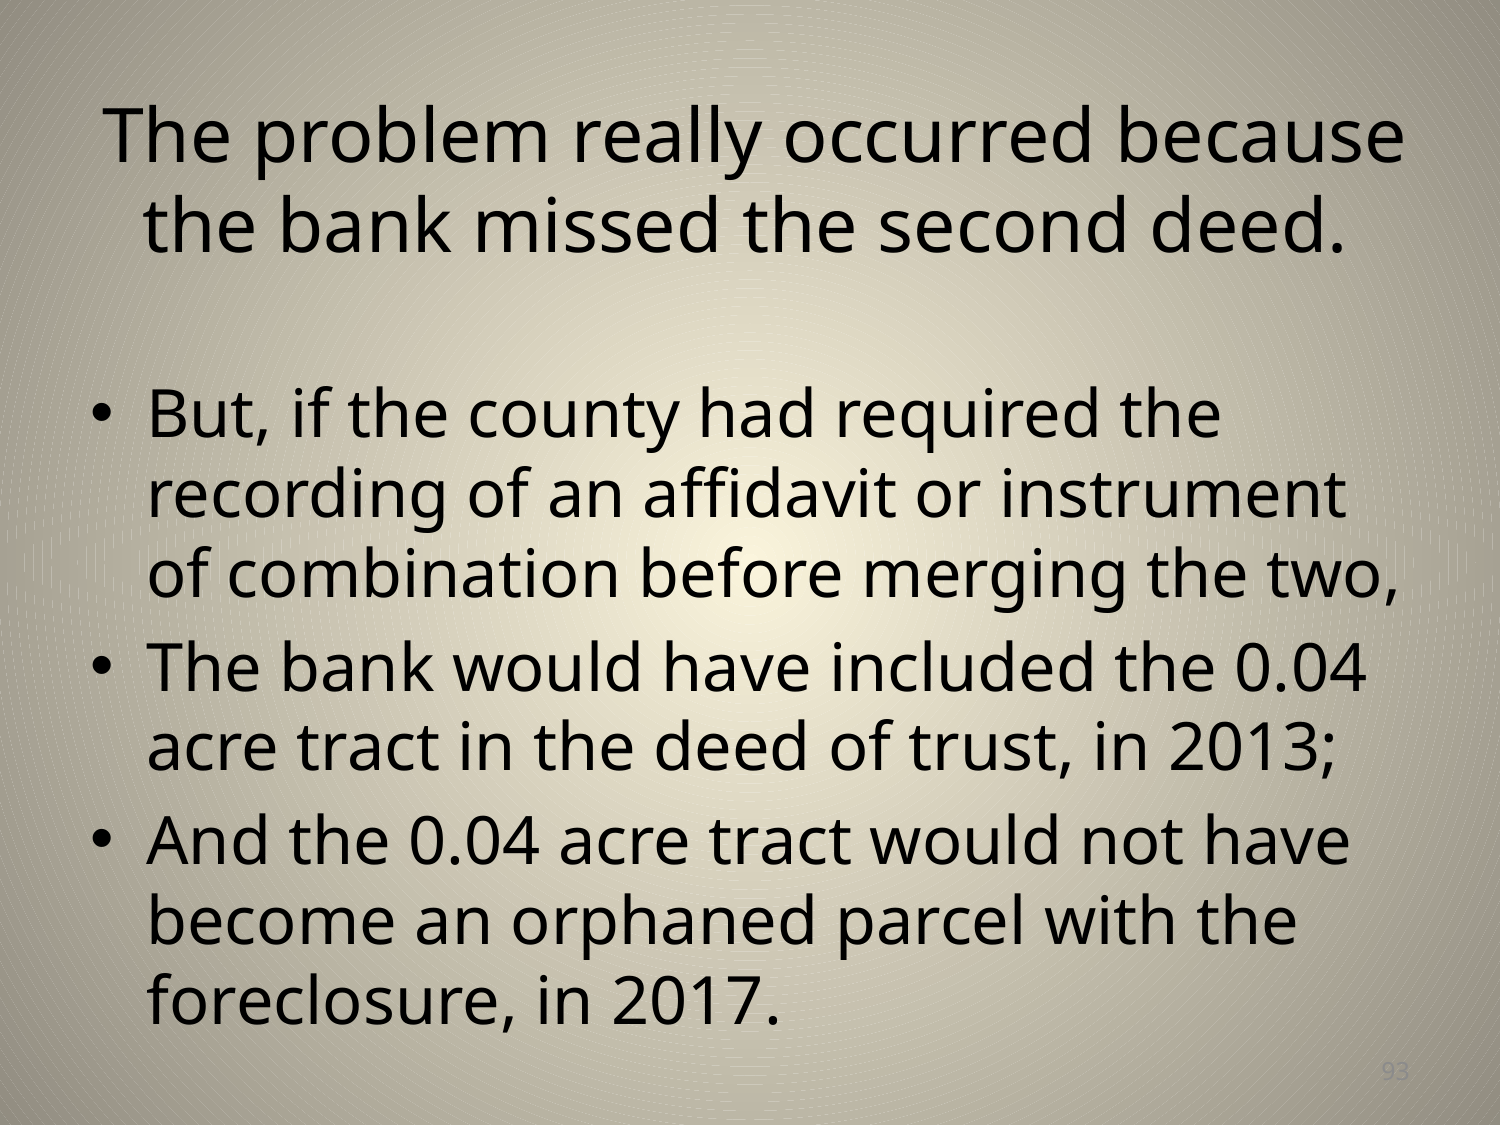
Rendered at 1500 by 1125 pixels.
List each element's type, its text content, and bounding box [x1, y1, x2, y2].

title The problem really occurred because the bank missed the second deed. [80, 50, 1430, 305]
slide_number 93 [1074, 1042, 1425, 1103]
list But, if the county had required the recording of an affidavit or instrument of combination before merging the two, The bank would have included the 0.04 acre tract in the deed of trust, in 2013; And the 0.04 acre tract would not have become an orphaned parcel with the foreclosure, in 2017. [75, 330, 1425, 1073]
